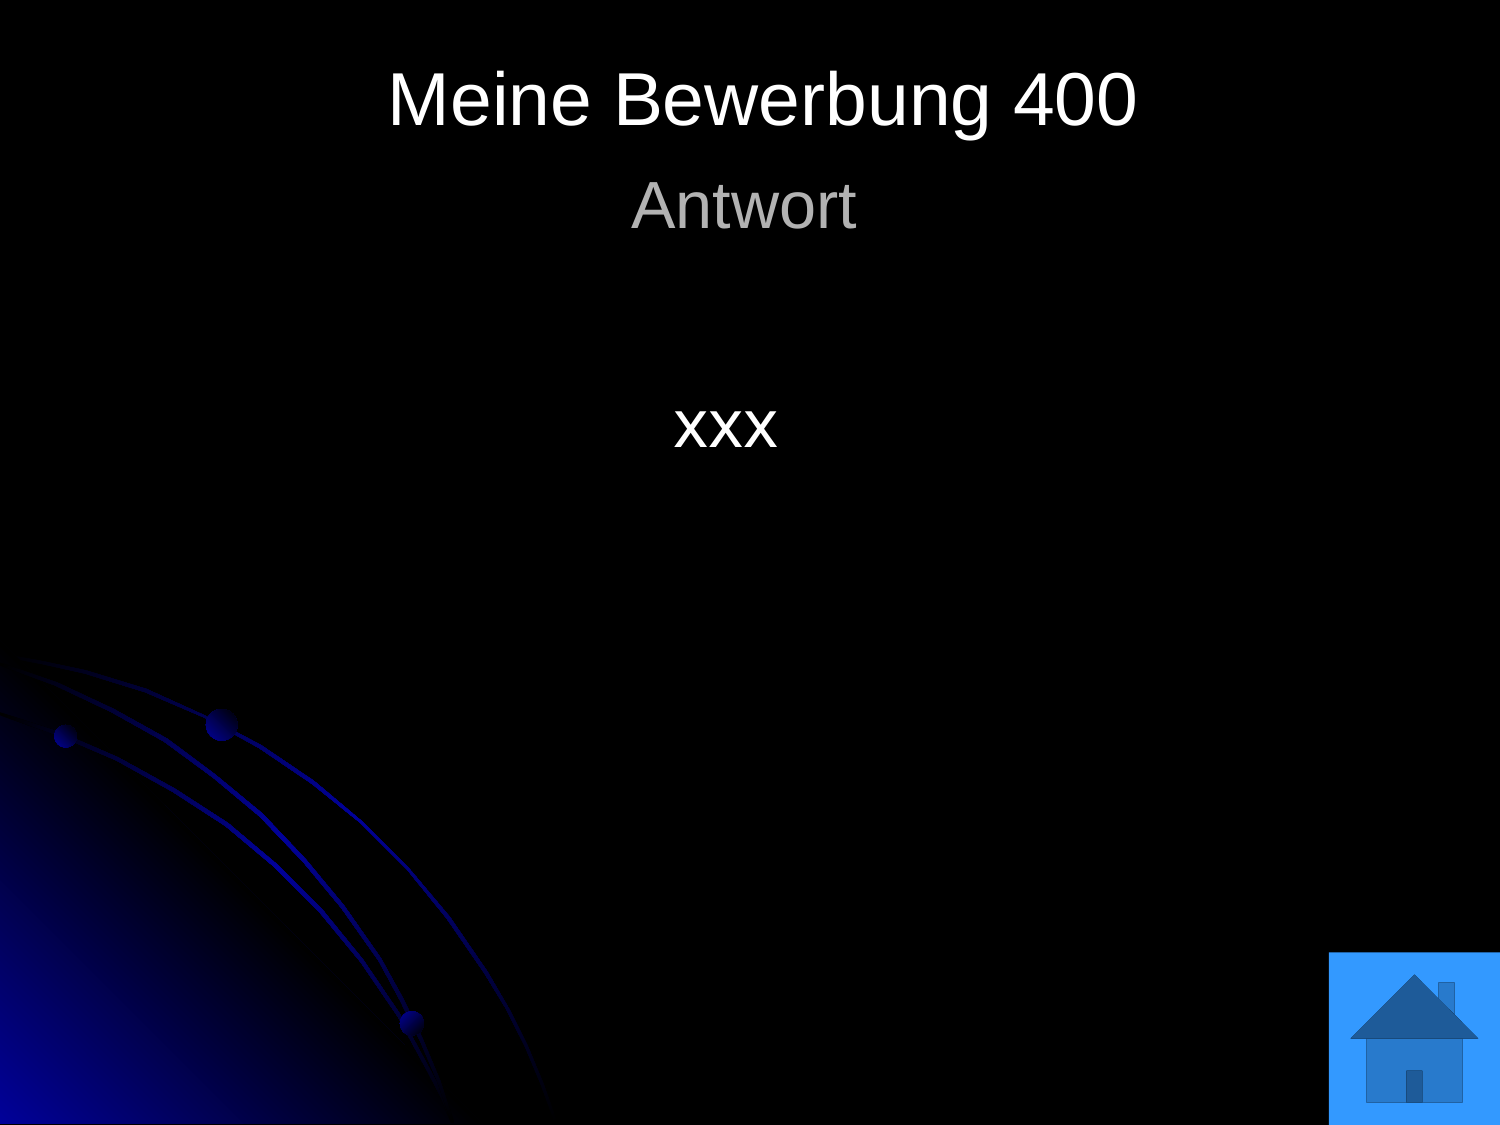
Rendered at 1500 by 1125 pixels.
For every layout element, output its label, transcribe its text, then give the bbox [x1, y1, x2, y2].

text_box [1328, 952, 1500, 1125]
text_box xxx [194, 373, 1258, 469]
title Antwort [407, 185, 1082, 244]
list Meine Bewerbung 400 [88, 42, 1439, 185]
